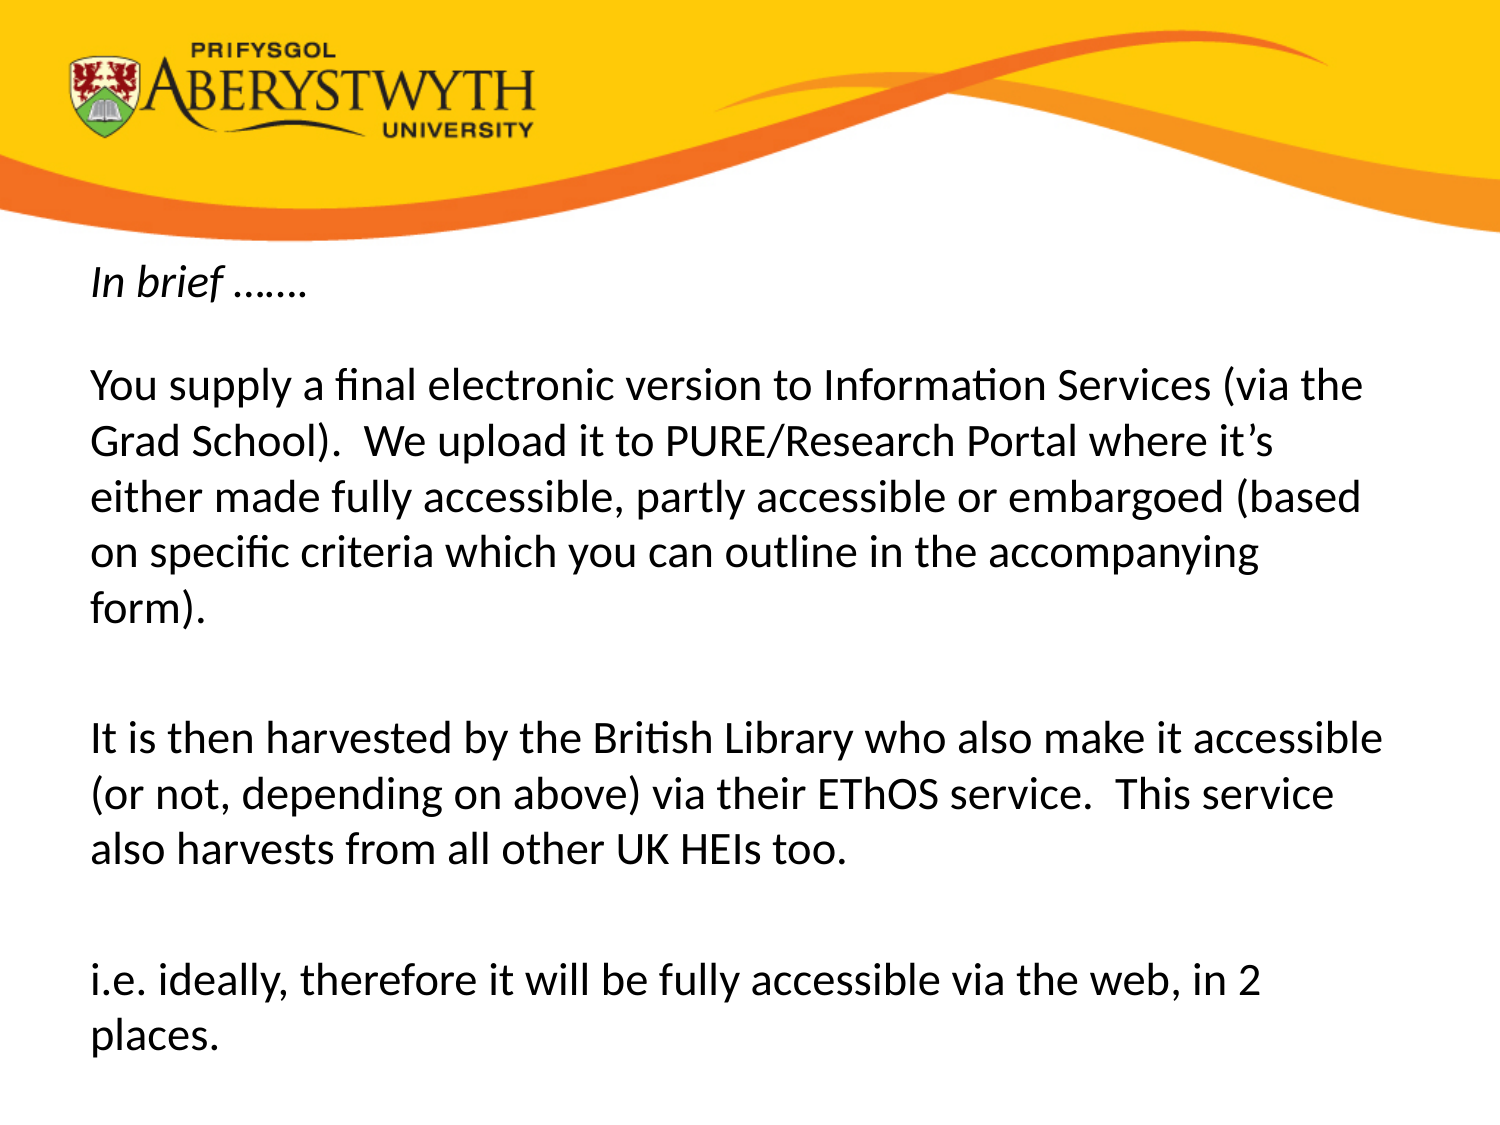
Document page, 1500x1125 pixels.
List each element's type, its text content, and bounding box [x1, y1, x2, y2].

list In brief ……. You supply a final electronic version to Information Services (via the Grad School). We upload it to PURE/Research Portal where it’s either made fully accessible, partly accessible or embargoed (based on specific criteria which you can outline in the accompanying form). It is then harvested by the British Library who also make it accessible (or not, depending on above) via their EThOS service. This service also harvests from all other UK HEIs too. i.e. ideally, therefore it will be fully accessible via the web, in 2 places. [75, 243, 1400, 1071]
picture [0, 0, 1500, 1125]
